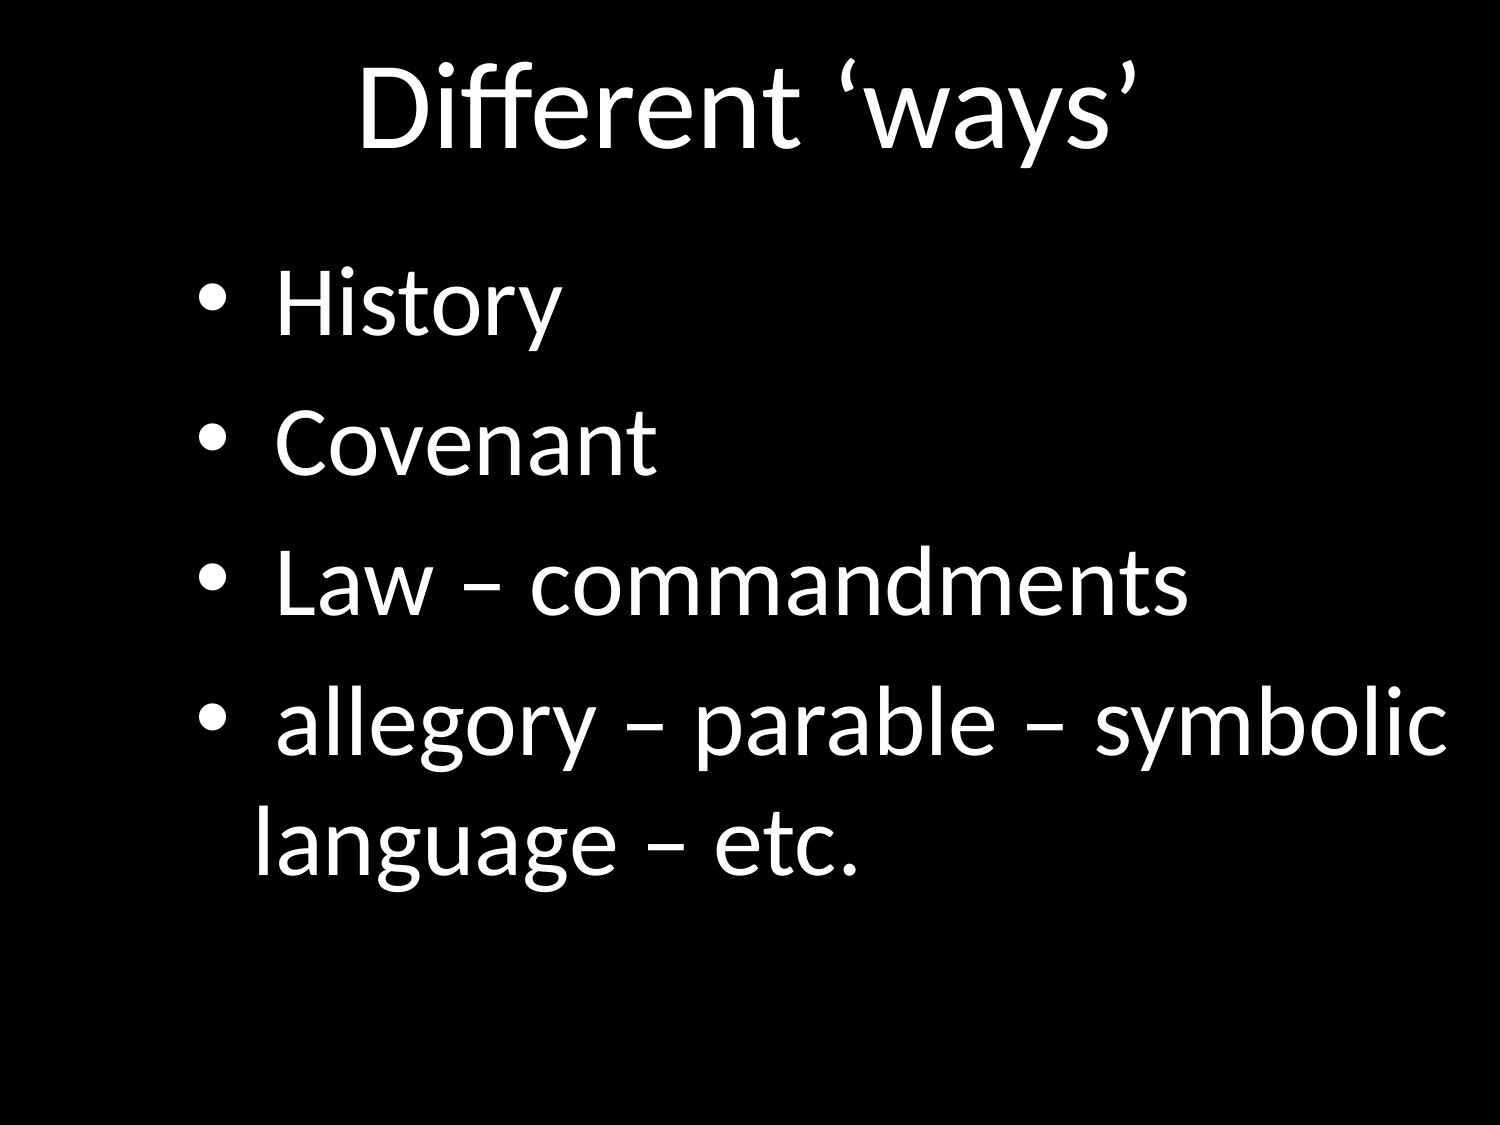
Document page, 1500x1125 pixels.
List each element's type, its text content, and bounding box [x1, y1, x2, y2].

title Different ‘ways’ [75, 5, 1425, 193]
list History Covenant Law – commandments allegory – parable – symbolic language – etc. [180, 228, 1473, 1103]
